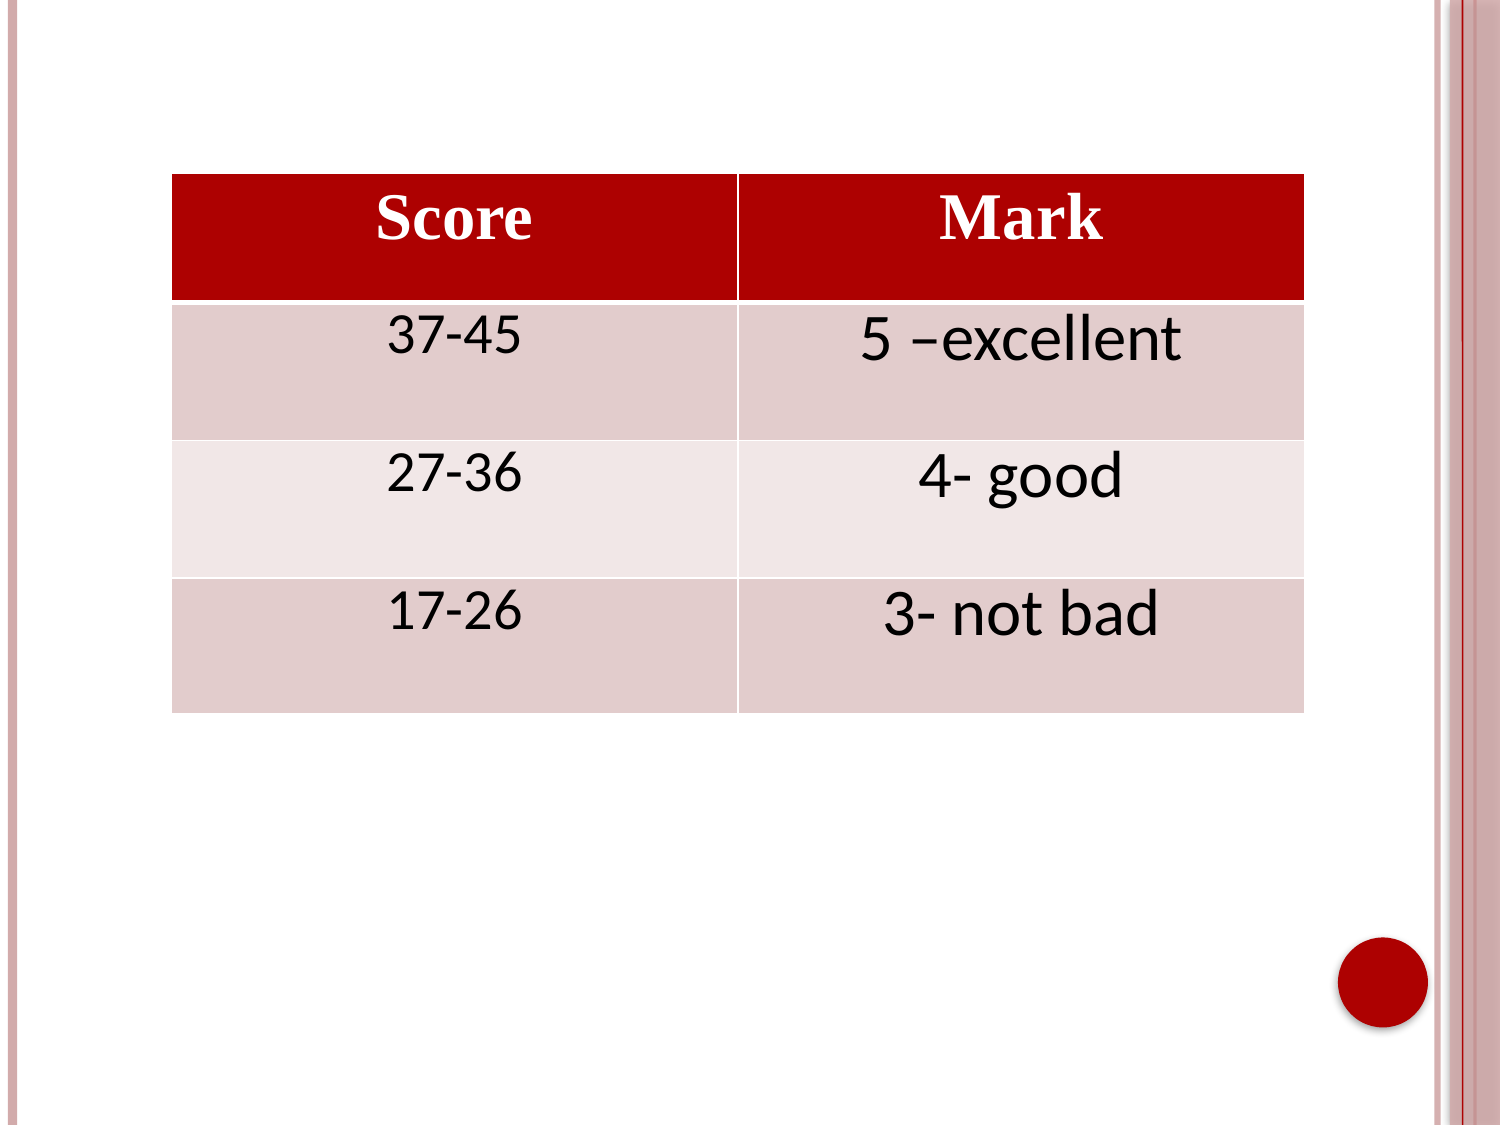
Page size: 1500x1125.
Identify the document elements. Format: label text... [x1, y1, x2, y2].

table_cell 37-45 [172, 305, 737, 440]
table_header Mark [739, 174, 1304, 300]
table_cell 17-26 [172, 579, 737, 713]
table_cell 3- not bad [739, 579, 1304, 713]
table_cell 5 –excellent [739, 305, 1304, 440]
table_cell 27-36 [172, 441, 737, 577]
table_cell 4- good [739, 441, 1304, 577]
table_header Score [172, 174, 737, 300]
